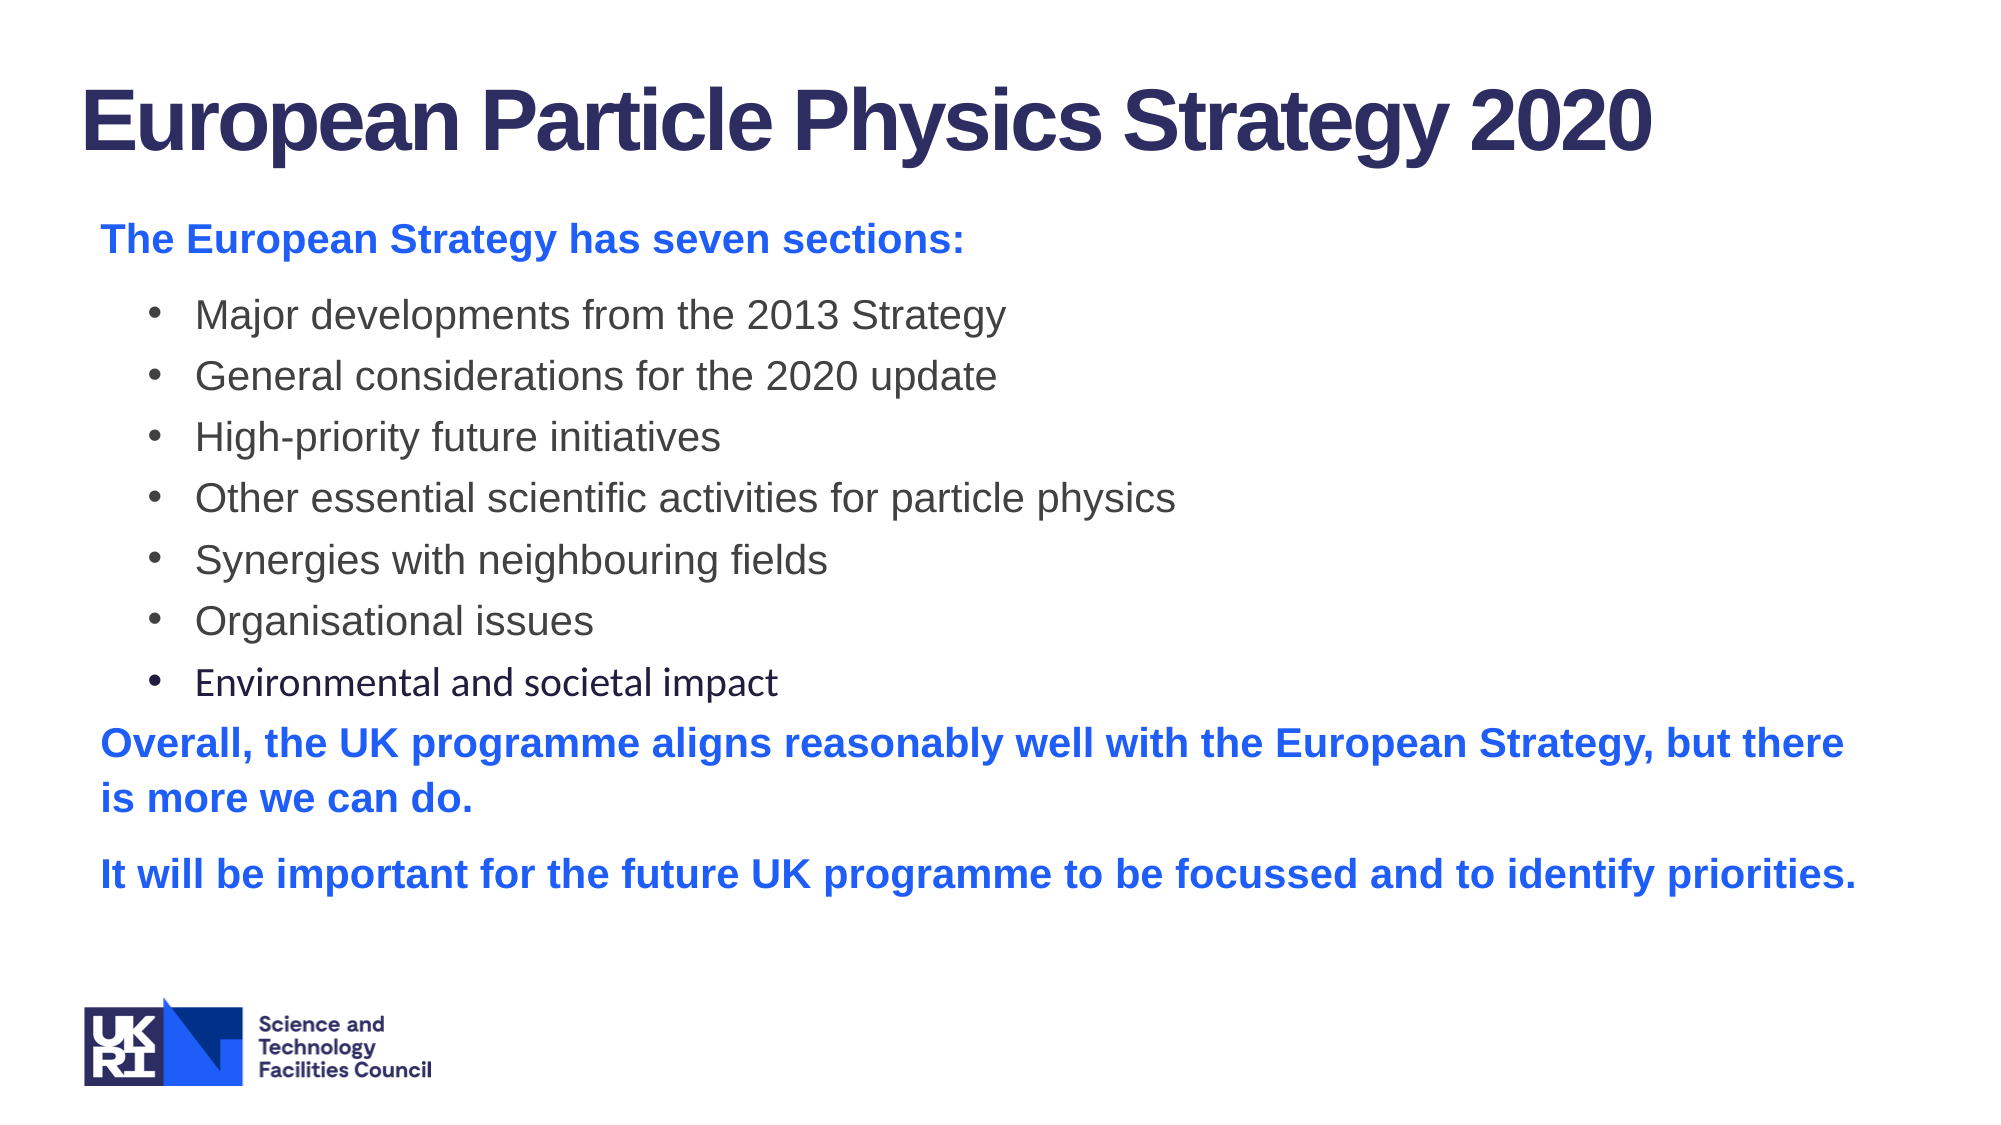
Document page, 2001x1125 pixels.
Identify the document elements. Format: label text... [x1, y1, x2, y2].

text_box The European Strategy has seven sections: Major developments from the 2013 Strategy General considerations for the 2020 update High-priority future initiatives Other essential scientific activities for particle physics Synergies with neighbouring fields Organisational issues Environmental and societal impact Overall, the UK programme aligns reasonably well with the European Strategy, but there is more we can do. It will be important for the future UK programme to be focussed and to identify priorities. [85, 204, 1904, 905]
picture [84, 997, 431, 1086]
text_box European Particle Physics Strategy 2020 [66, 55, 1975, 176]
